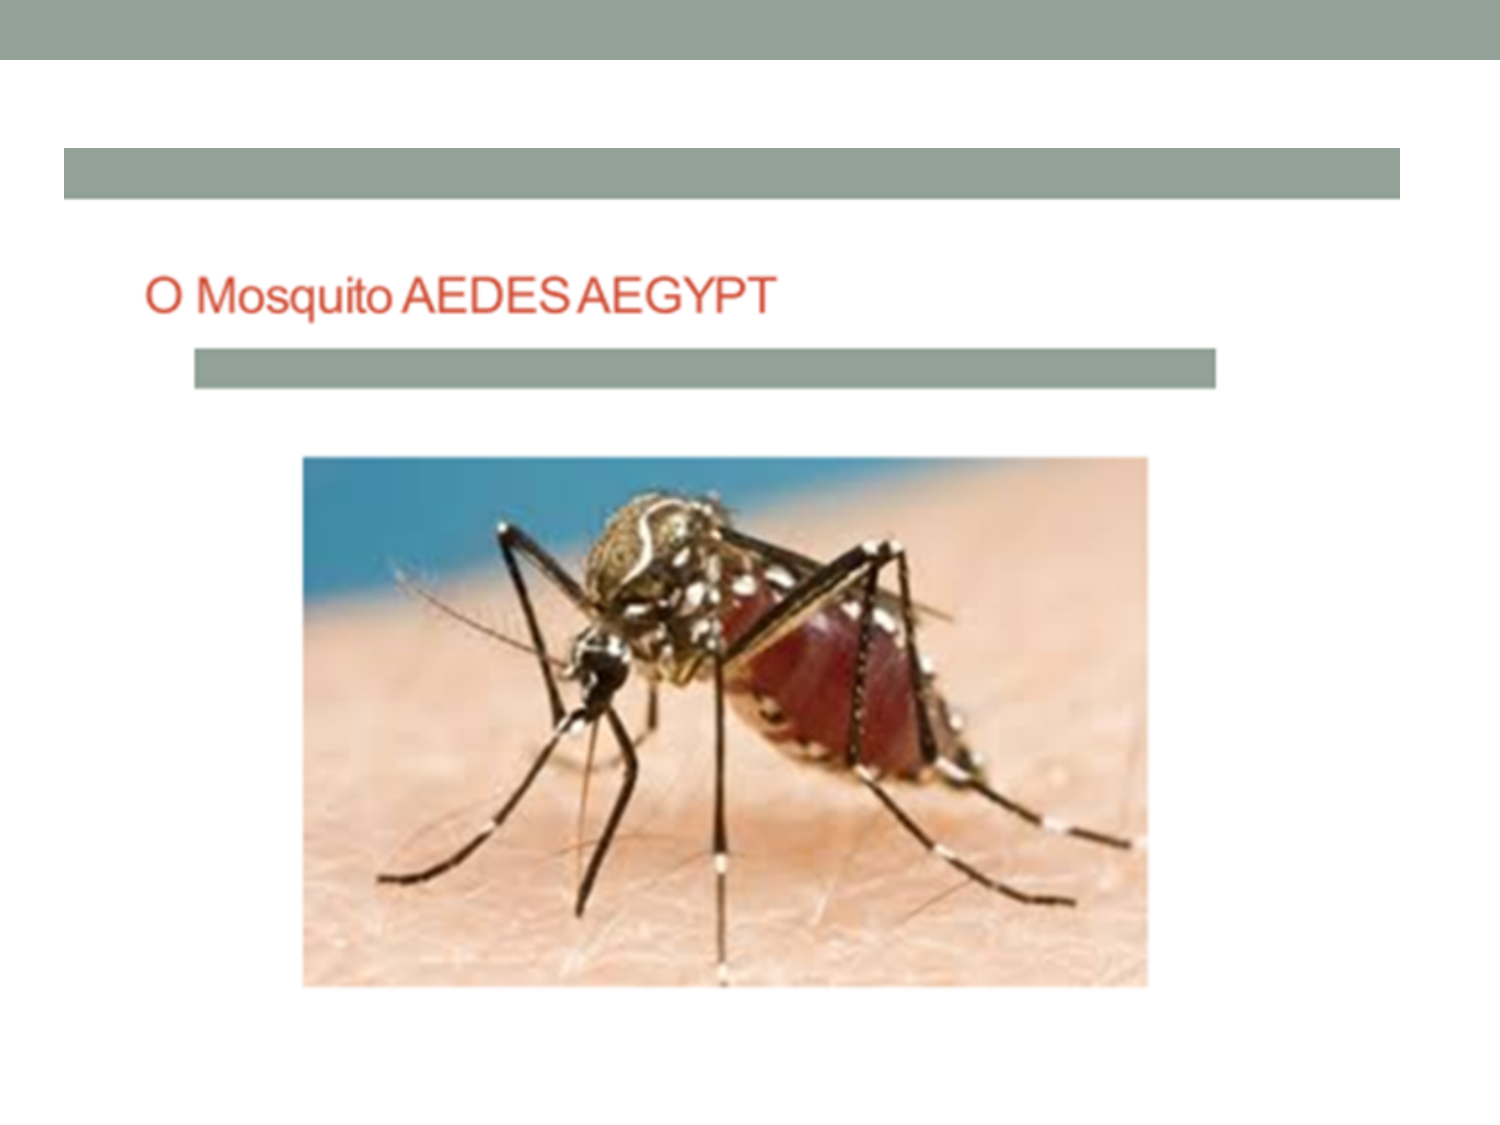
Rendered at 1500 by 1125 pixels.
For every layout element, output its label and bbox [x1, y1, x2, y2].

picture [64, 148, 1400, 1125]
